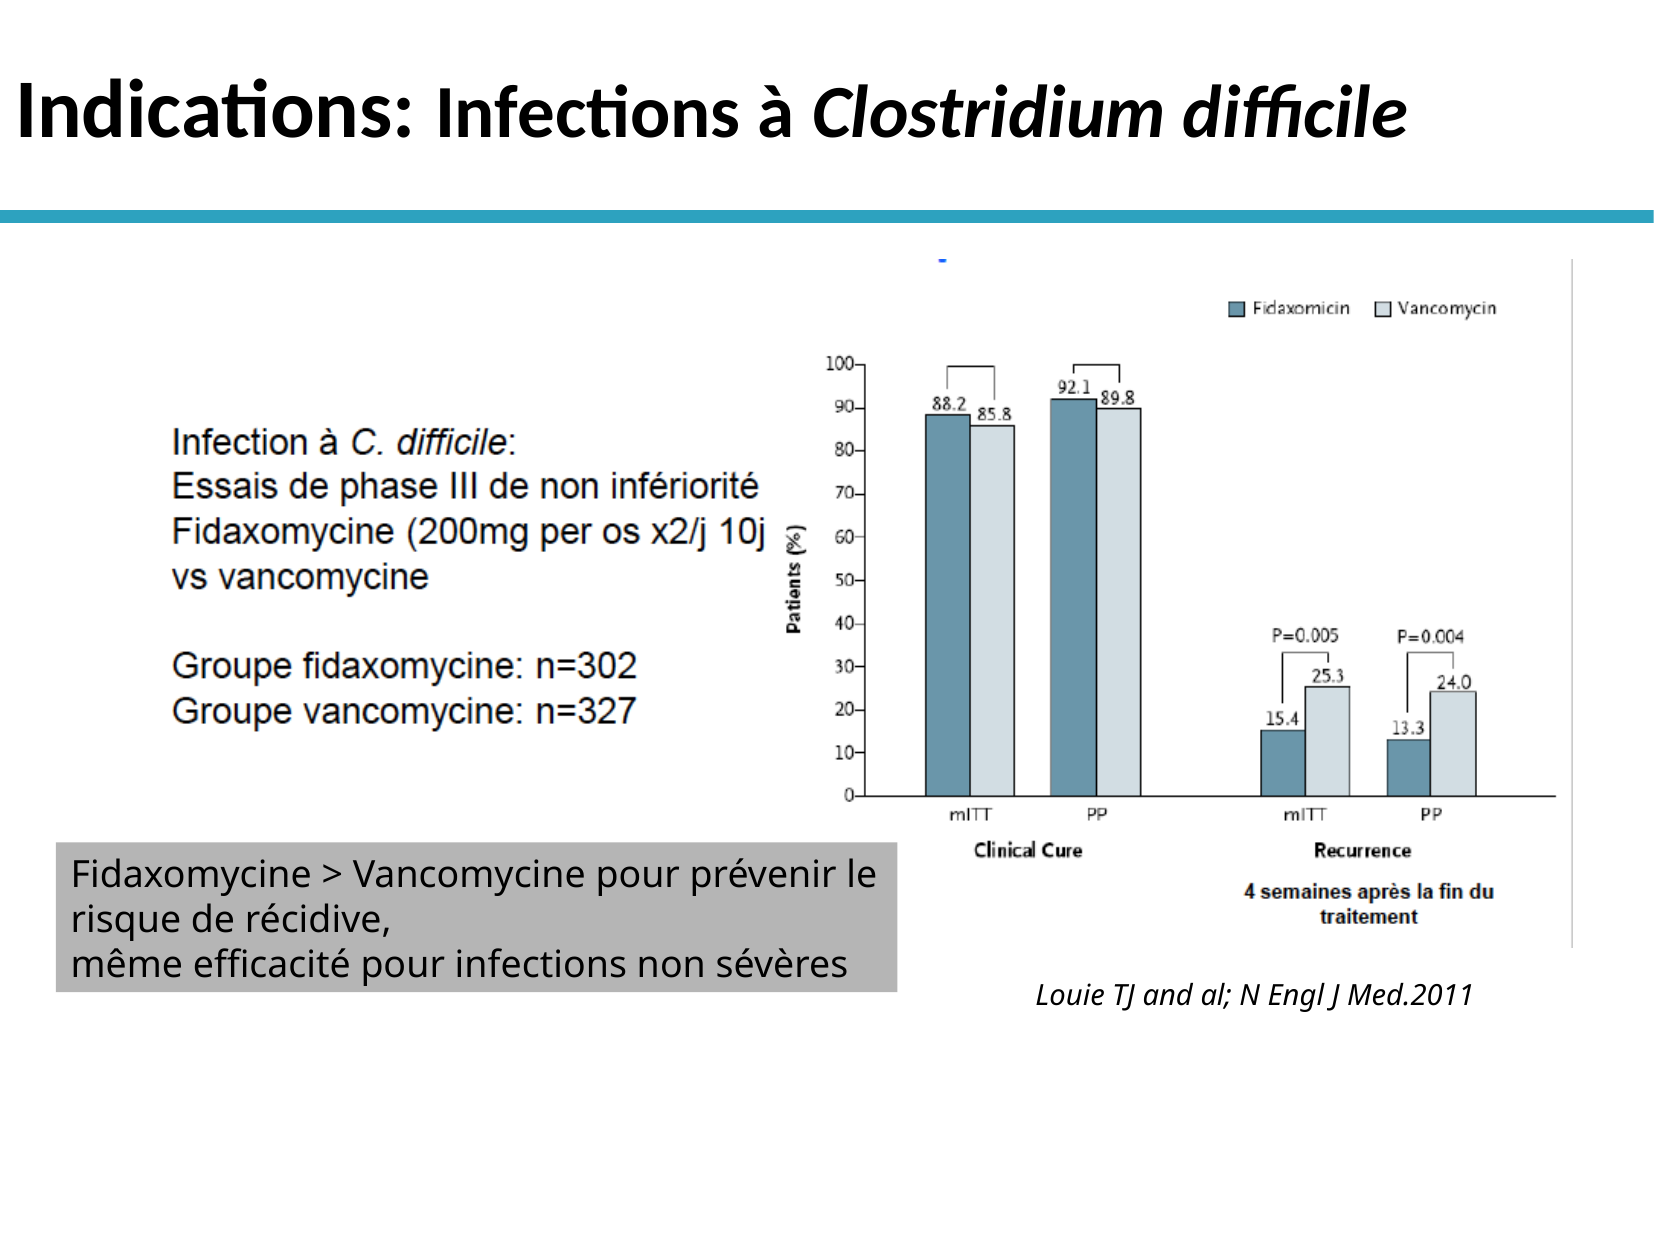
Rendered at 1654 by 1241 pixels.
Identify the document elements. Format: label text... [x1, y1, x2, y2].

text_box Louie TJ and al; N Engl J Med.2011 [885, 968, 1585, 1019]
text_box Fidaxomycine > Vancomycine pour prévenir le risque de récidive, même efficacité pour infections non sévères [55, 842, 898, 993]
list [139, 258, 1574, 948]
title Indications: Infections à Clostridium difficile [0, 0, 1654, 208]
